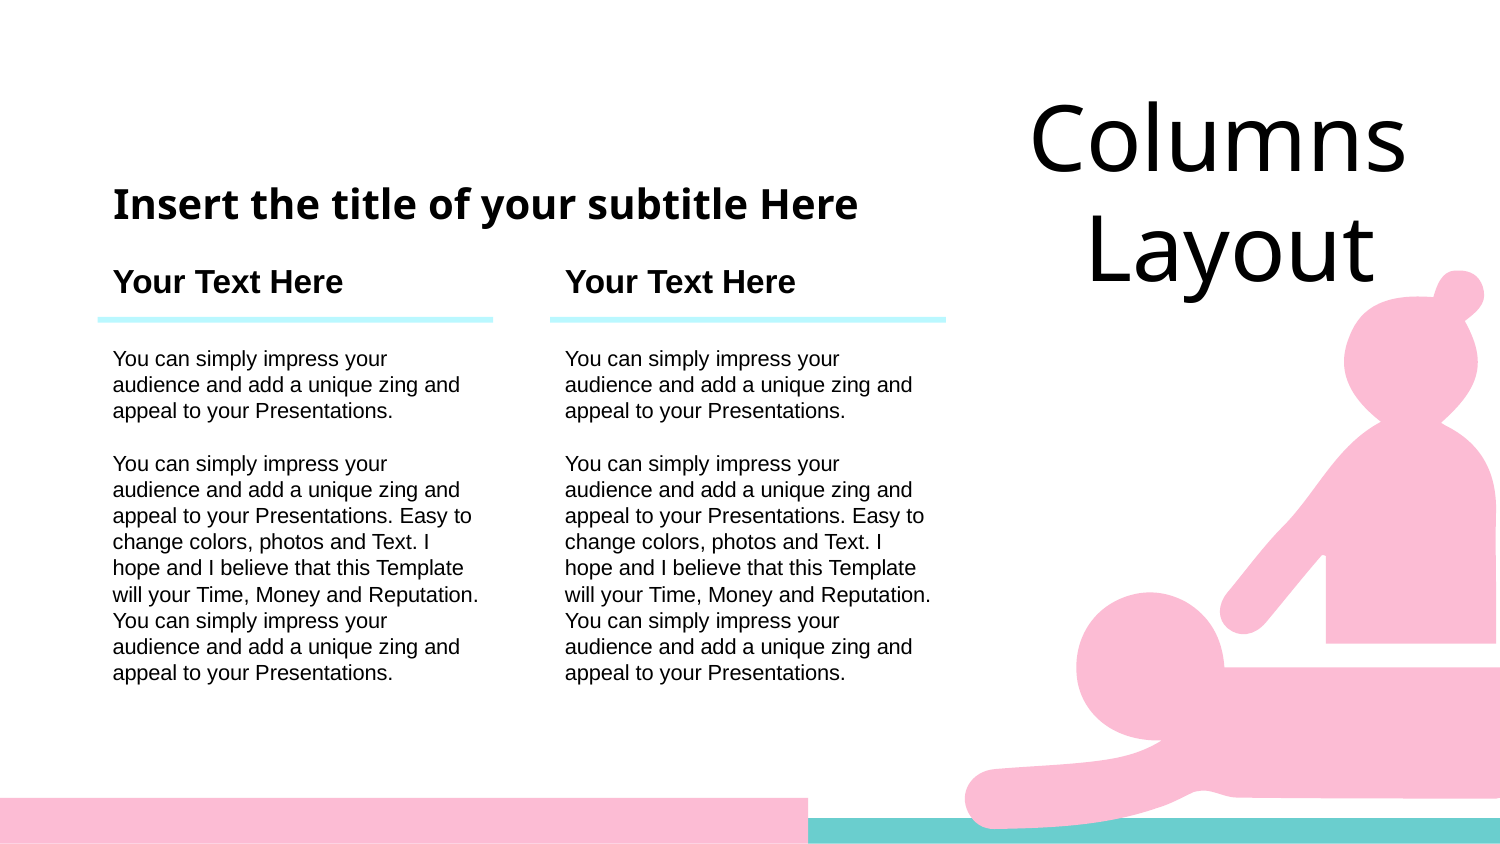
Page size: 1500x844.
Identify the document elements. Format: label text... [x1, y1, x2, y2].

text_box Your Text Here [97, 252, 495, 308]
list Insert the title of your subtitle Here [73, 155, 1500, 203]
text_box [964, 592, 1500, 830]
subtitle Columns Layout [994, 65, 1442, 155]
text_box [96, 315, 495, 325]
text_box [548, 315, 948, 325]
text_box You can simply impress your audience and add a unique zing and appeal to your Presentations. You can simply impress your audience and add a unique zing and appeal to your Presentations. Easy to change colors, photos and Text. I hope and I believe that this Template will your Time, Money and Reputation. You can simply impress your audience and add a unique zing and appeal to your Presentations. [97, 336, 495, 693]
text_box Your Text Here [550, 252, 948, 308]
text_box You can simply impress your audience and add a unique zing and appeal to your Presentations. You can simply impress your audience and add a unique zing and appeal to your Presentations. Easy to change colors, photos and Text. I hope and I believe that this Template will your Time, Money and Reputation. You can simply impress your audience and add a unique zing and appeal to your Presentations. [550, 336, 948, 693]
text_box [1219, 270, 1497, 644]
